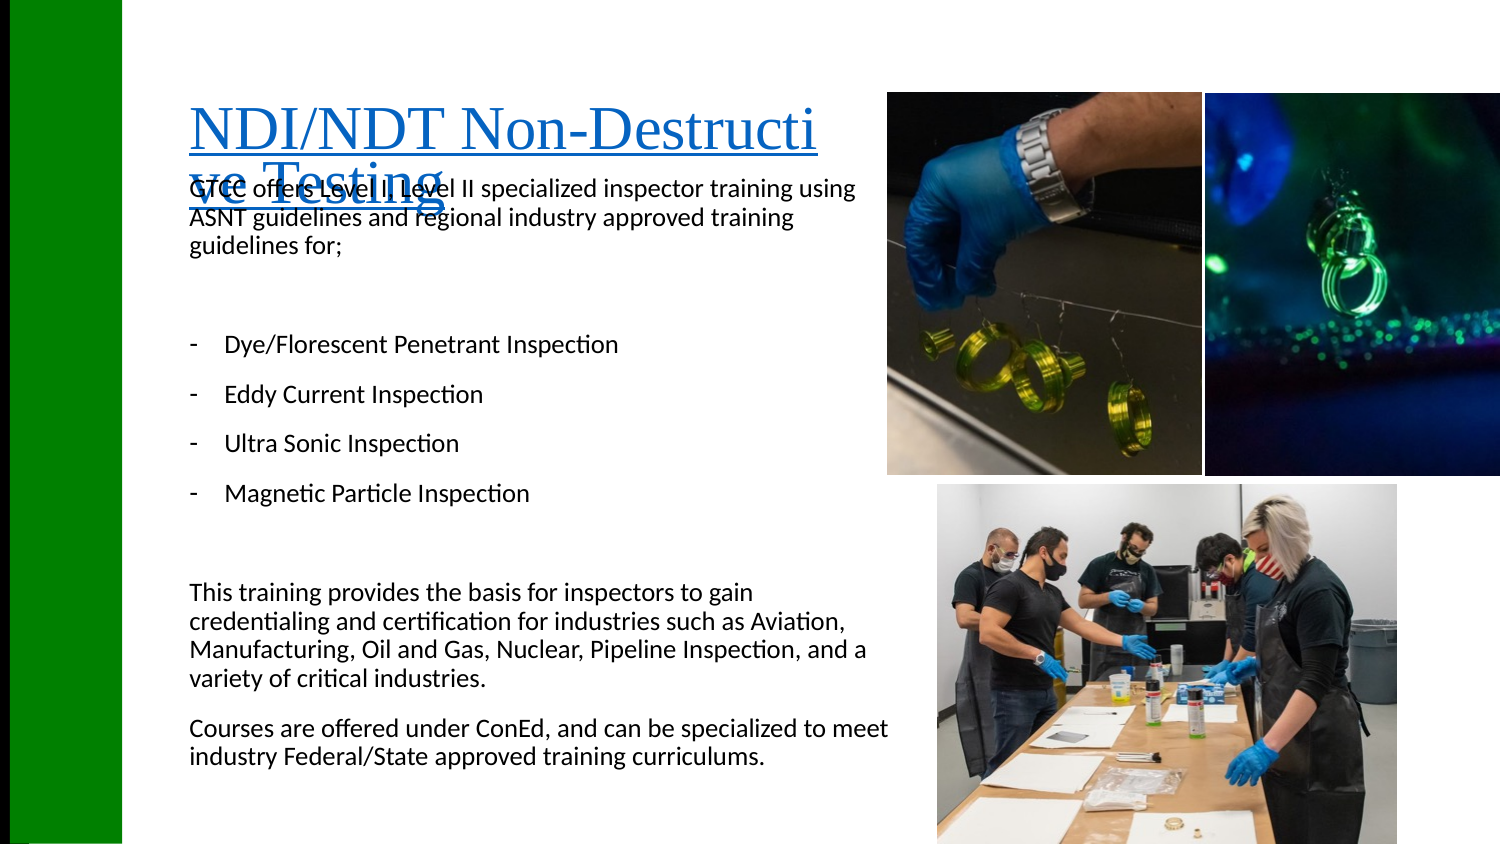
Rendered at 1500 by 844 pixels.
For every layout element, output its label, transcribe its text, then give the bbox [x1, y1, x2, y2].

text_box [9, 0, 123, 844]
picture [1205, 93, 1500, 476]
picture [887, 92, 1202, 475]
text_box [0, 0, 9, 844]
text_box GTCC offers Level I, Level II specialized inspector training using ASNT guidelines and regional industry approved training guidelines for; Dye/Florescent Penetrant Inspection Eddy Current Inspection Ultra Sonic Inspection Magnetic Particle Inspection This training provides the basis for inspectors to gain credentialing and certification for industries such as Aviation, Manufacturing, Oil and Gas, Nuclear, Pipeline Inspection, and a variety of critical industries. Courses are offered under ConEd, and can be specialized to meet industry Federal/State approved training curriculums. [178, 168, 900, 807]
text_box NDI/NDT Non-Destructive Testing [178, 37, 834, 168]
picture [937, 484, 1397, 844]
